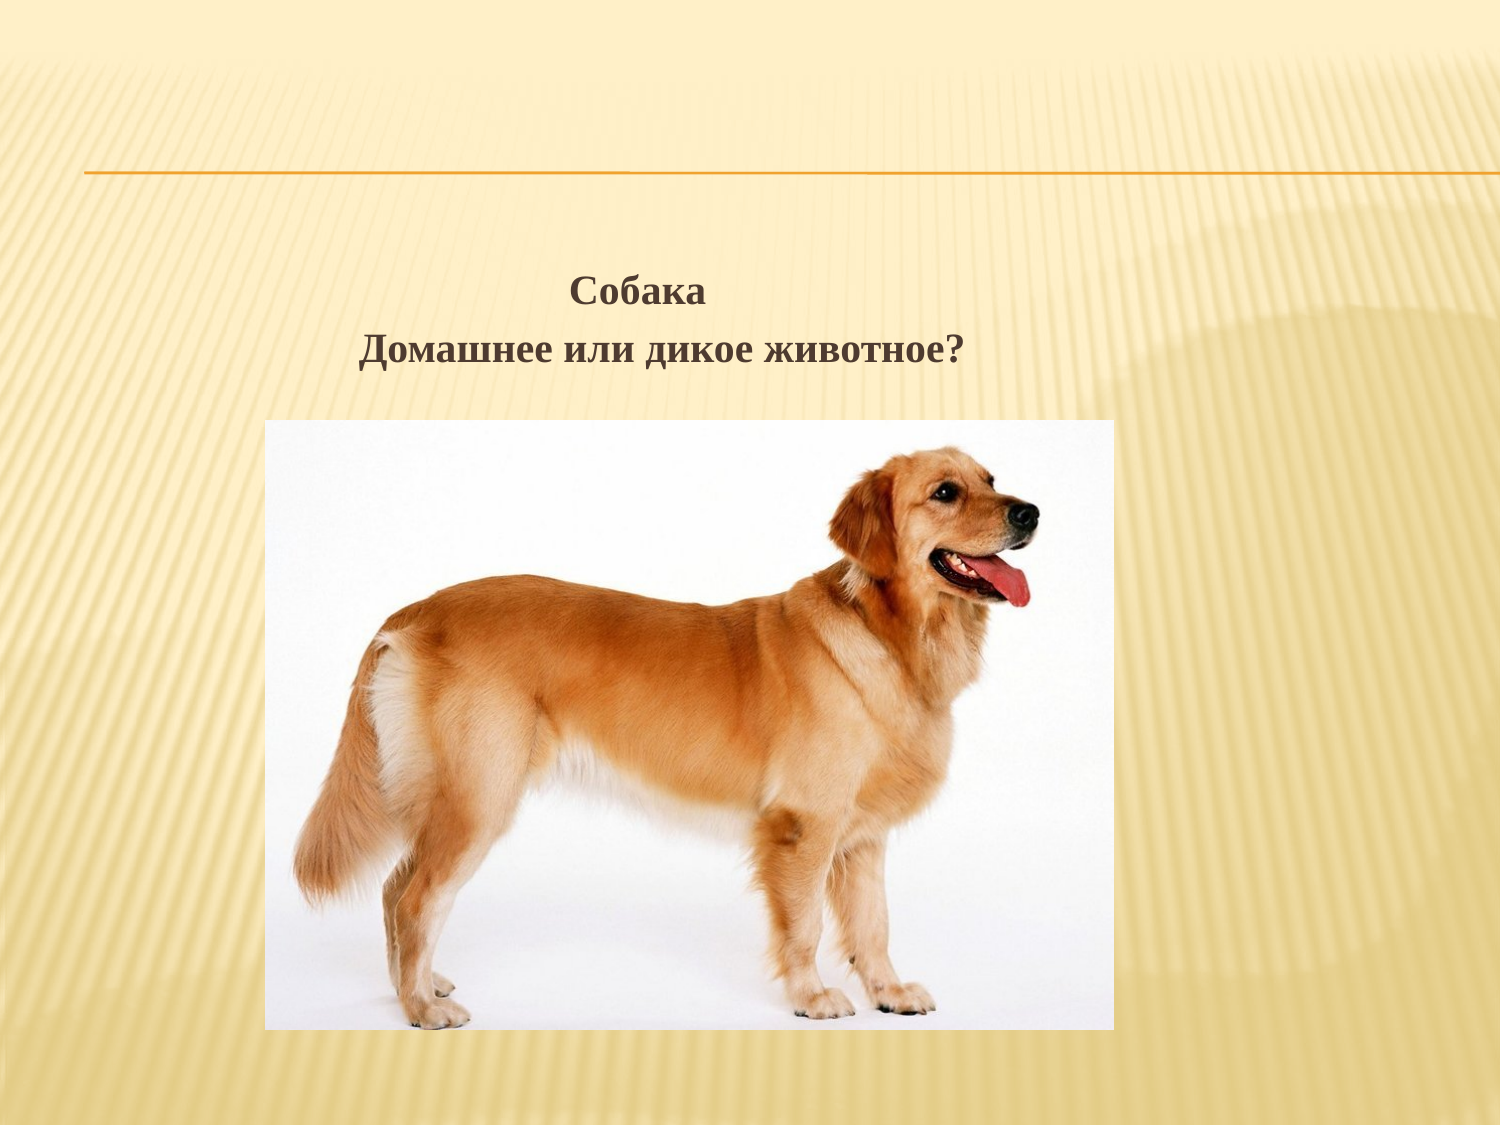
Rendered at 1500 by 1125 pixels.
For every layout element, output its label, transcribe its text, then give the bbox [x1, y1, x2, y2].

list Собака Домашнее или дикое животное? [50, 254, 1475, 998]
picture [265, 420, 1114, 1031]
